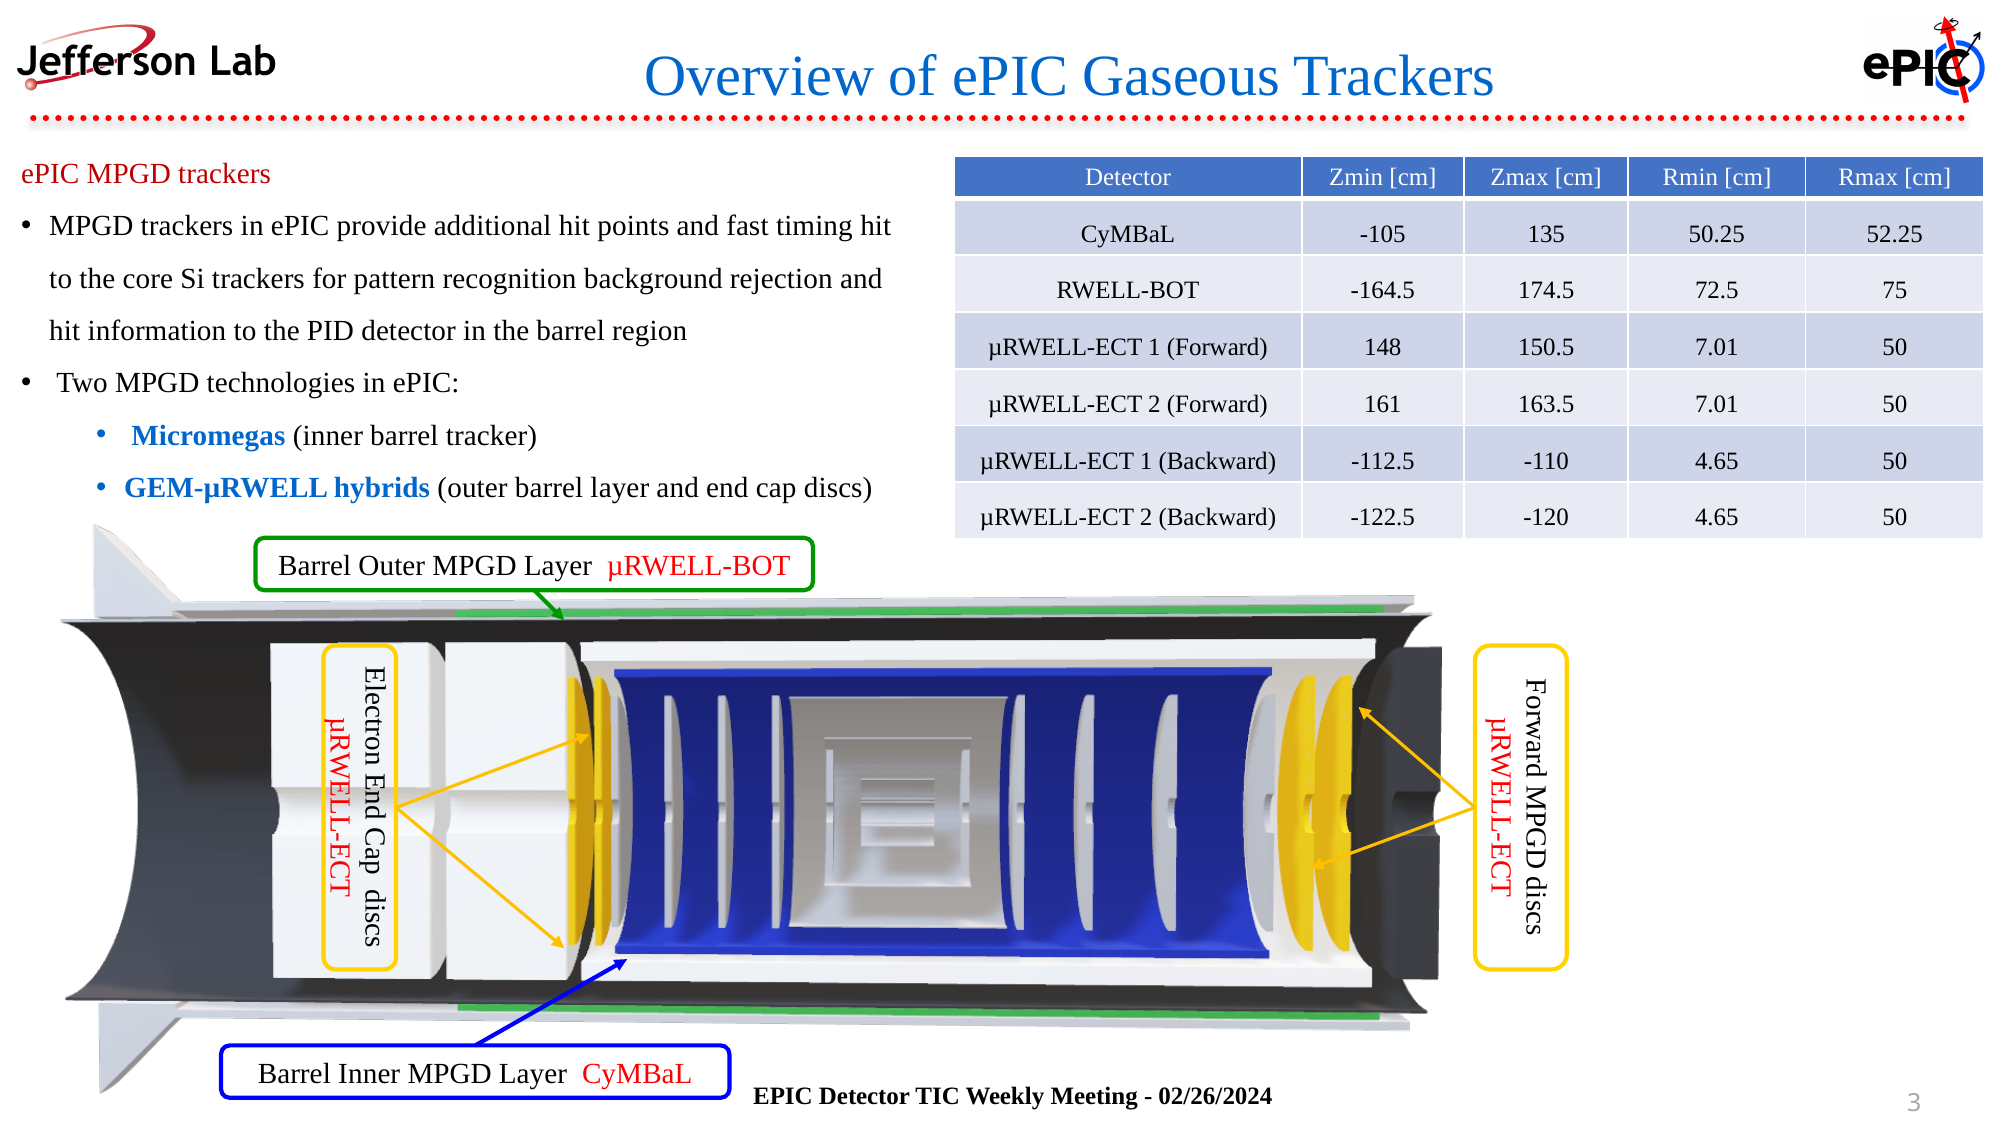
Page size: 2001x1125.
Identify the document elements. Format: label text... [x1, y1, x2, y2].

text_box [474, 958, 628, 1046]
text_box ePIC MPGD trackers MPGD trackers in ePIC provide additional hit points and fast timing hit to the core Si trackers for pattern recognition background rejection and hit information to the PID detector in the barrel region Two MPGD technologies in ePIC: Micromegas (inner barrel tracker) GEM-µRWELL hybrids (outer barrel layer and end cap discs) [6, 129, 935, 564]
text_box Barrel Outer MPGD Layer µRWELL-BOT [253, 564, 816, 593]
picture [1861, 14, 1987, 105]
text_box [395, 734, 590, 808]
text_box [395, 815, 565, 949]
picture [46, 516, 1442, 1099]
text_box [1358, 706, 1476, 807]
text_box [534, 589, 565, 621]
text_box Forward MPGD discs µRWELL-ECT [1472, 643, 1569, 972]
picture [0, 14, 288, 105]
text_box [1310, 807, 1476, 869]
footer EPIC Detector TIC Weekly Meeting - 02/26/2024 [675, 1065, 1351, 1125]
text_box Overview of ePIC Gaseous Trackers [328, 21, 1812, 131]
text_box Barrel Inner MPGD Layer CyMBaL [218, 1043, 732, 1100]
text_box Electron End Cap discs µRWELL-ECT [321, 643, 399, 972]
